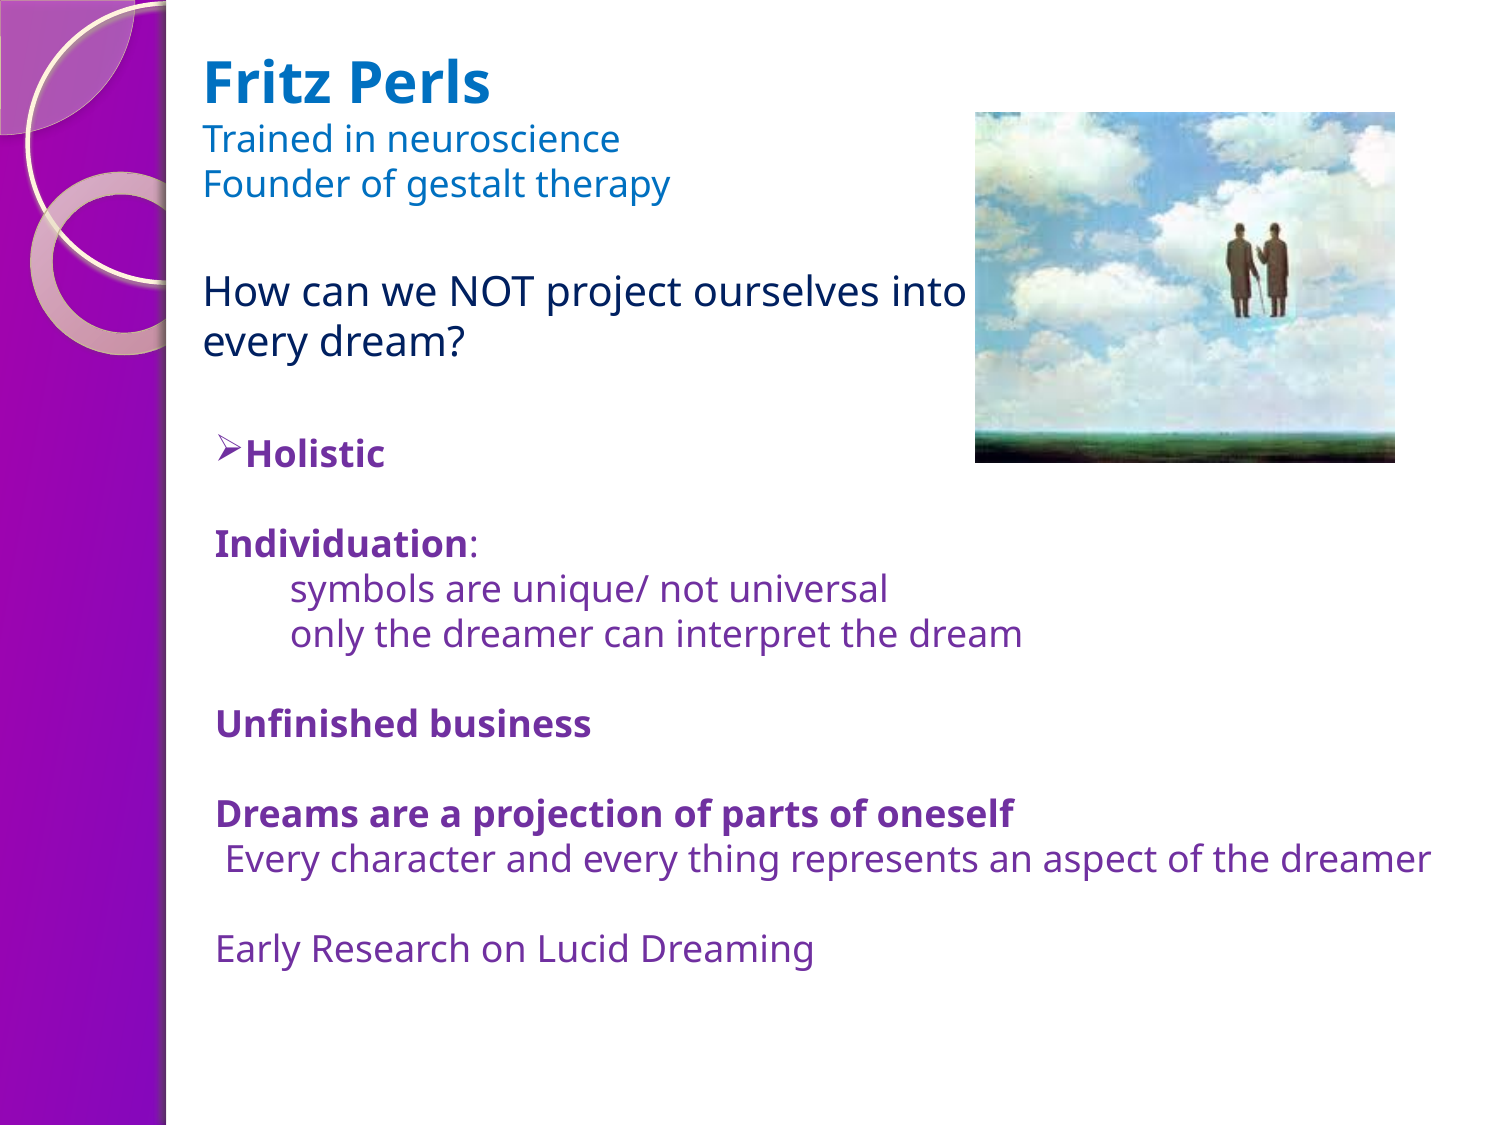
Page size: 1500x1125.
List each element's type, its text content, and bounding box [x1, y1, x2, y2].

picture [974, 112, 1396, 463]
text_box [25, 0, 378, 183]
text_box Holistic Individuation: symbols are unique/ not universal only the dreamer can interpret the dream Unfinished business Dreams are a projection of parts of oneself Every character and every thing represents an aspect of the dreamer Early Research on Lucid Dreaming [200, 423, 1500, 1125]
text_box Fritz Perls Trained in neuroscience Founder of gestalt therapy How can we NOT project ourselves into every dream? [187, 37, 1413, 468]
